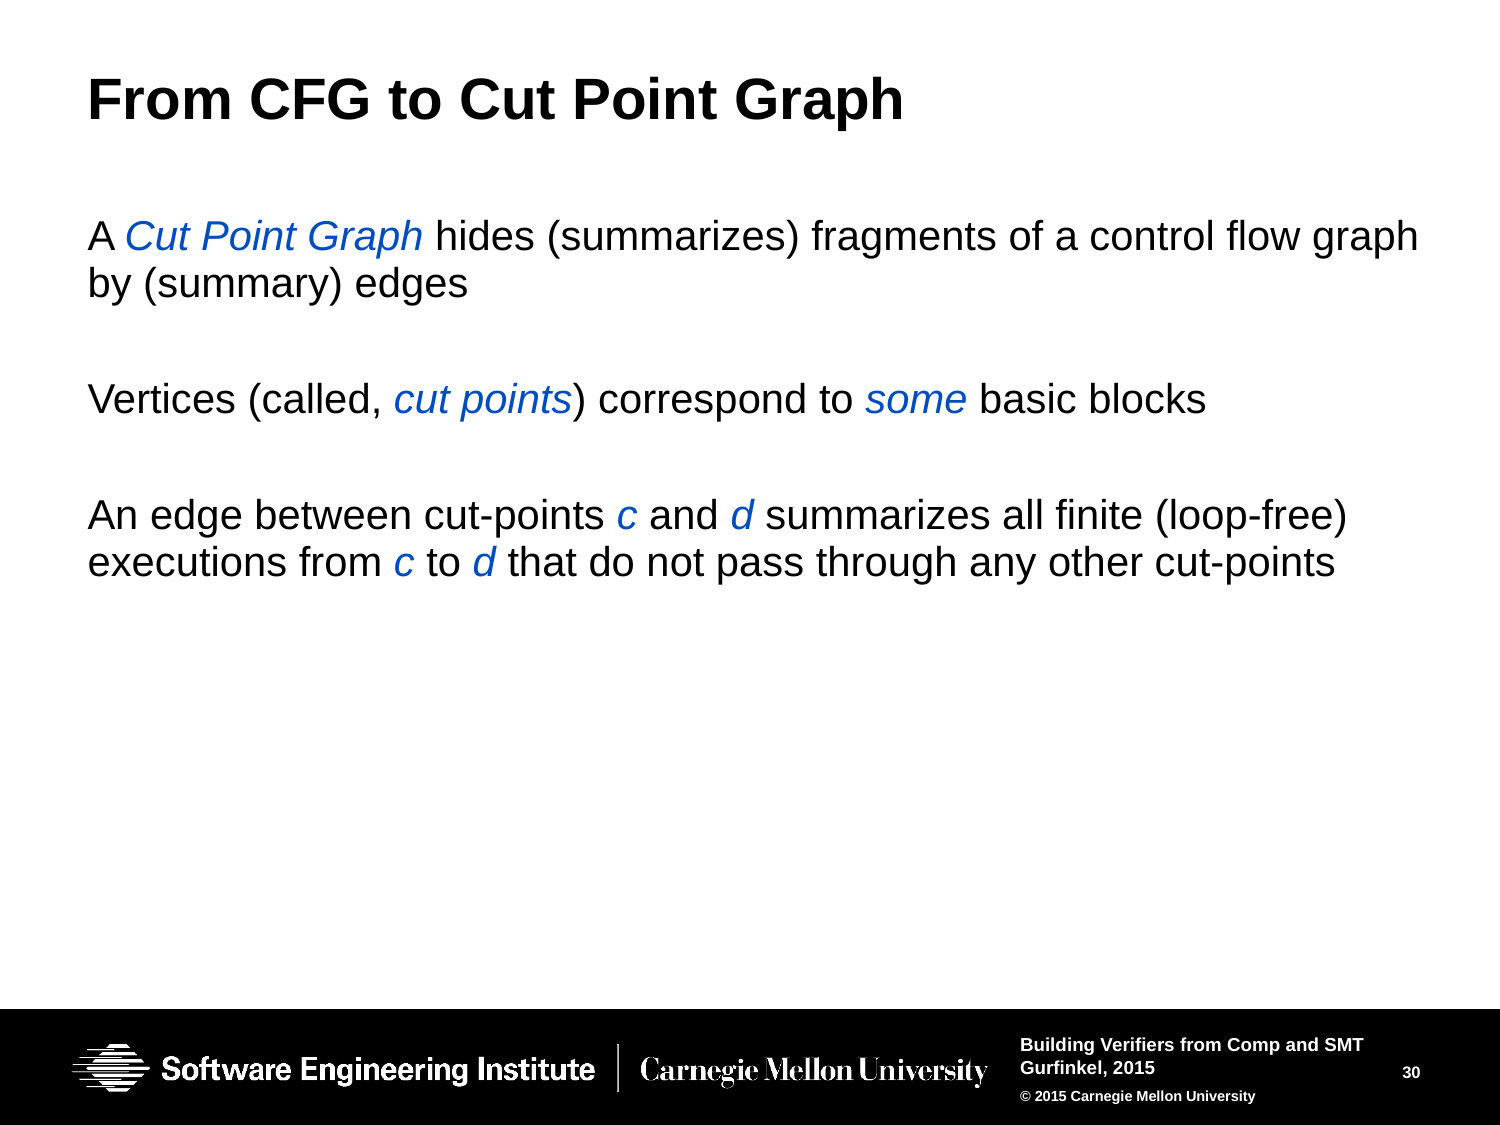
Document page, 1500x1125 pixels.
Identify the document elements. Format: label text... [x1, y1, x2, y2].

list A Cut Point Graph hides (summarizes) fragments of a control flow graph by (summary) edges Vertices (called, cut points) correspond to some basic blocks An edge between cut-points c and d summarizes all finite (loop-free) executions from c to d that do not pass through any other cut-points [87, 212, 1426, 1001]
title From CFG to Cut Point Graph [87, 69, 1426, 135]
picture [71, 1044, 988, 1092]
